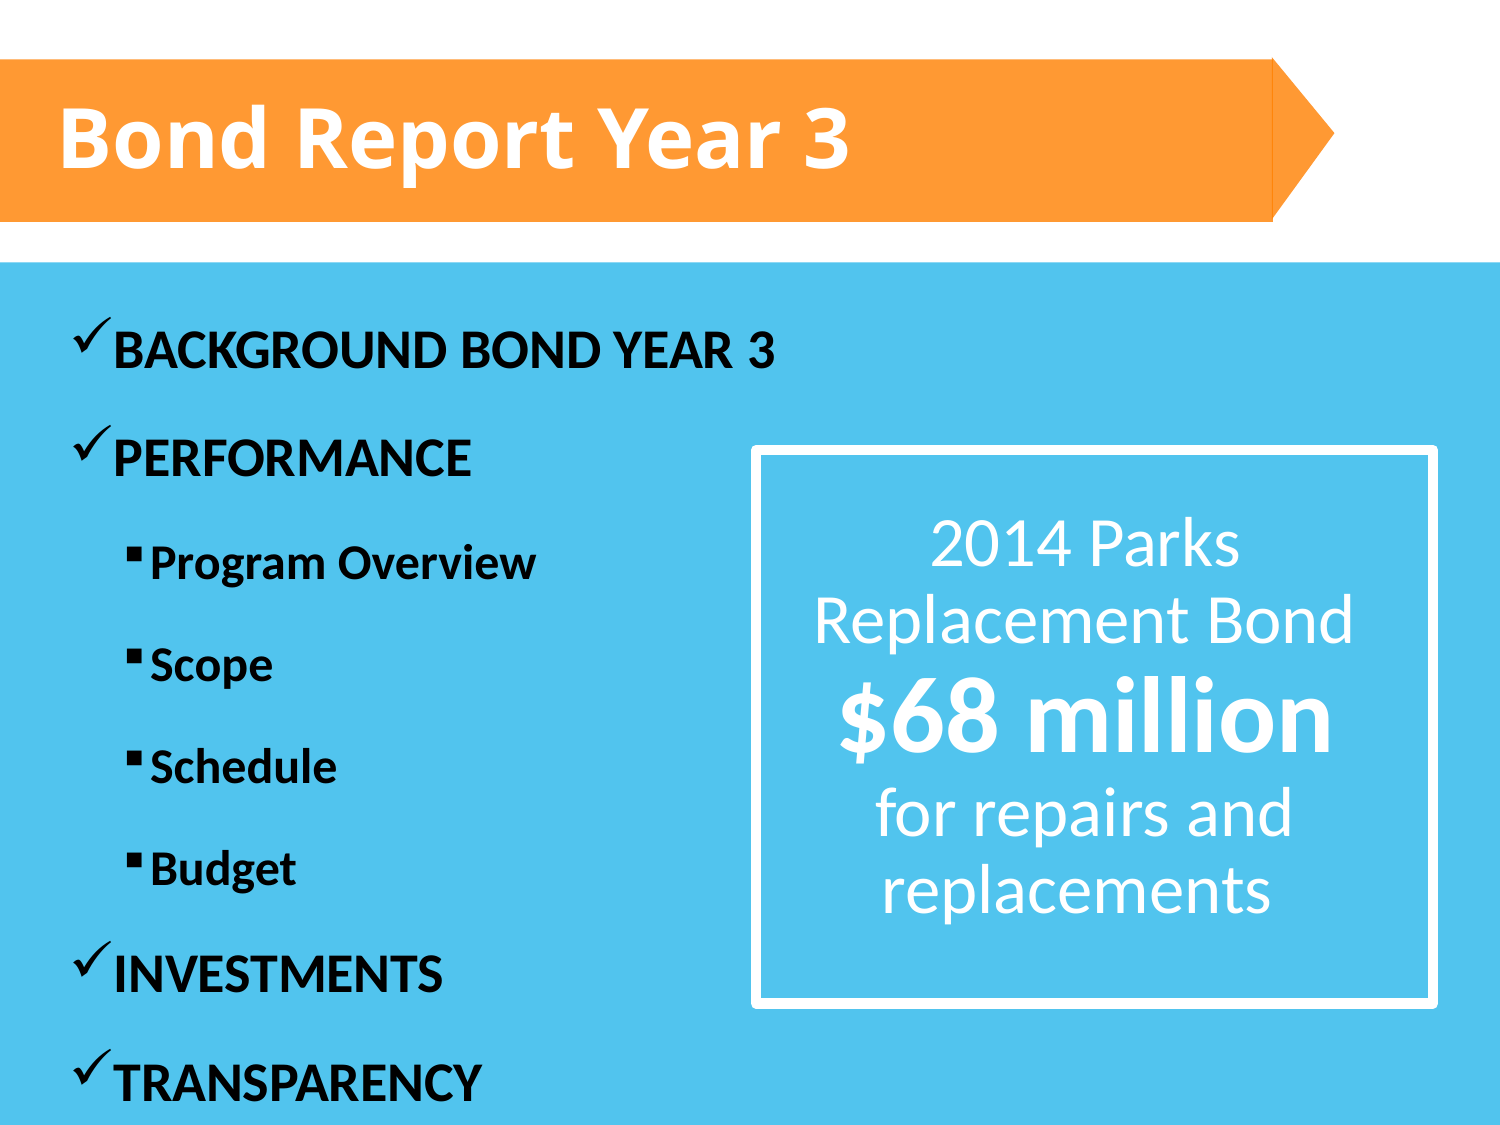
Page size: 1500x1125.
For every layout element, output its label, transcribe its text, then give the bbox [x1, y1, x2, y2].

text_box 2014 Parks Replacement Bond $68 million for repairs and replacements [802, 498, 1368, 936]
text_box [756, 450, 1433, 1004]
list BACKGROUND BOND YEAR 3 PERFORMANCE Program Overview Scope Schedule Budget INVESTMENTS TRANSPARENCY [0, 262, 1500, 1125]
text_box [0, 57, 1407, 222]
